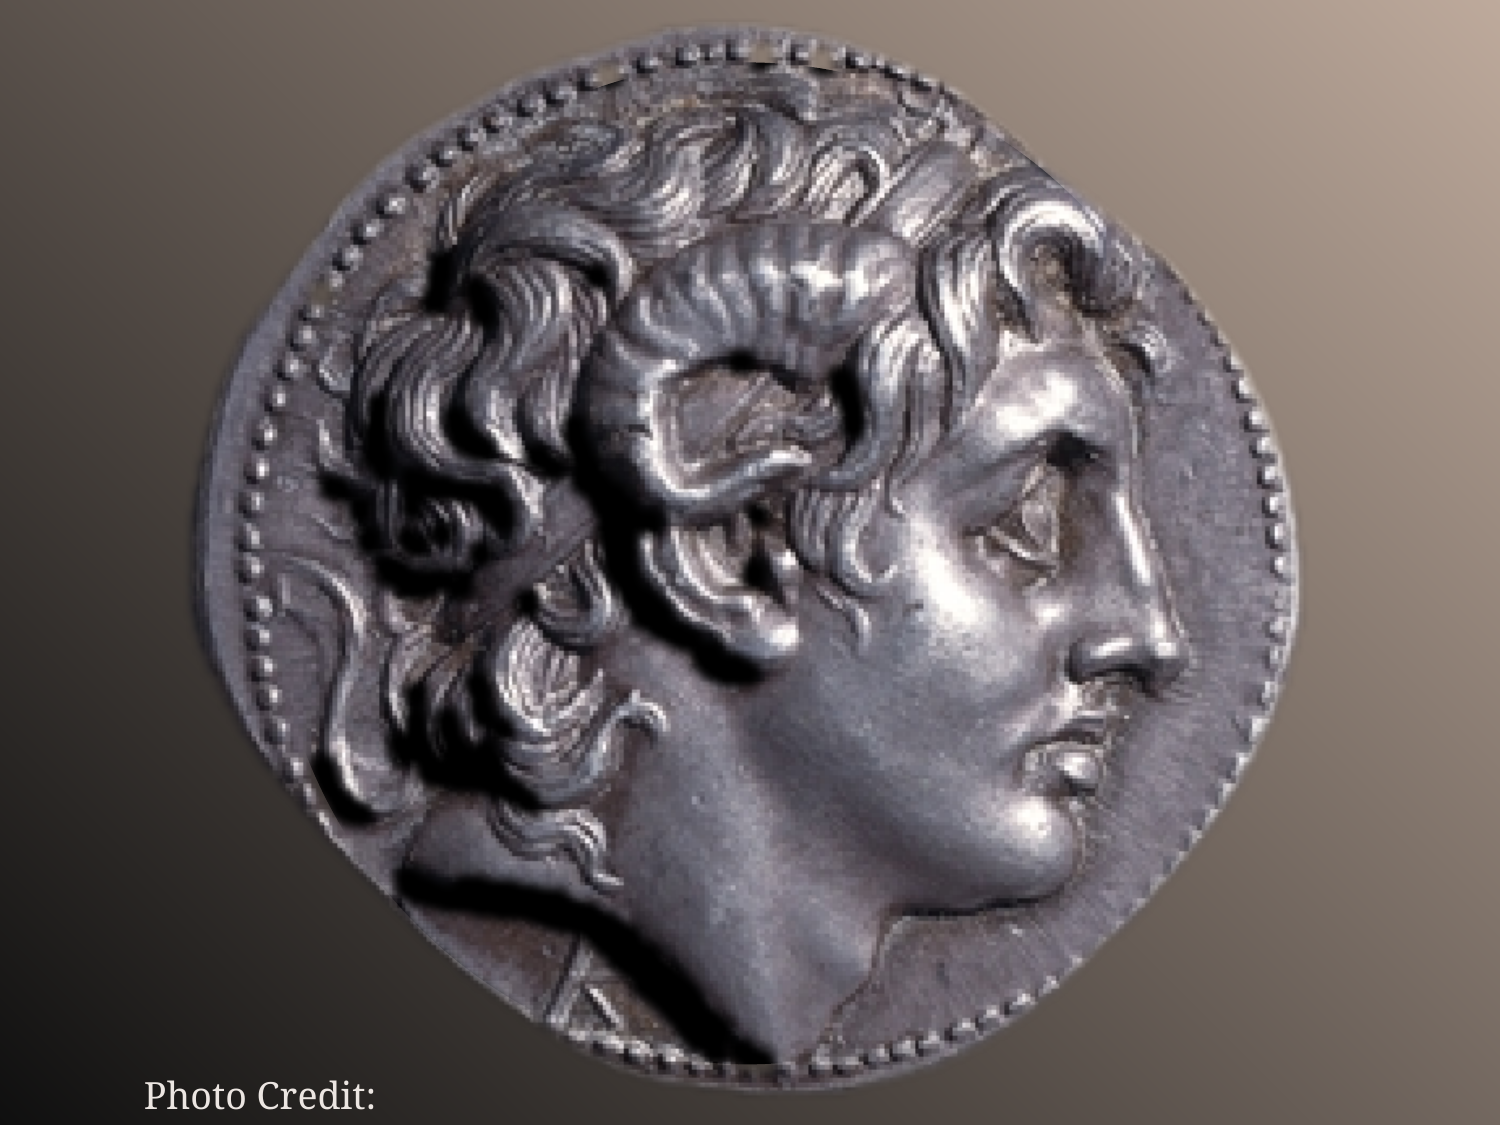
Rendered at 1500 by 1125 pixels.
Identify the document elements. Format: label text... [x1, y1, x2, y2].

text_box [174, 0, 1335, 1125]
text_box Photo Credit: British Museum [0, 1064, 170, 1125]
